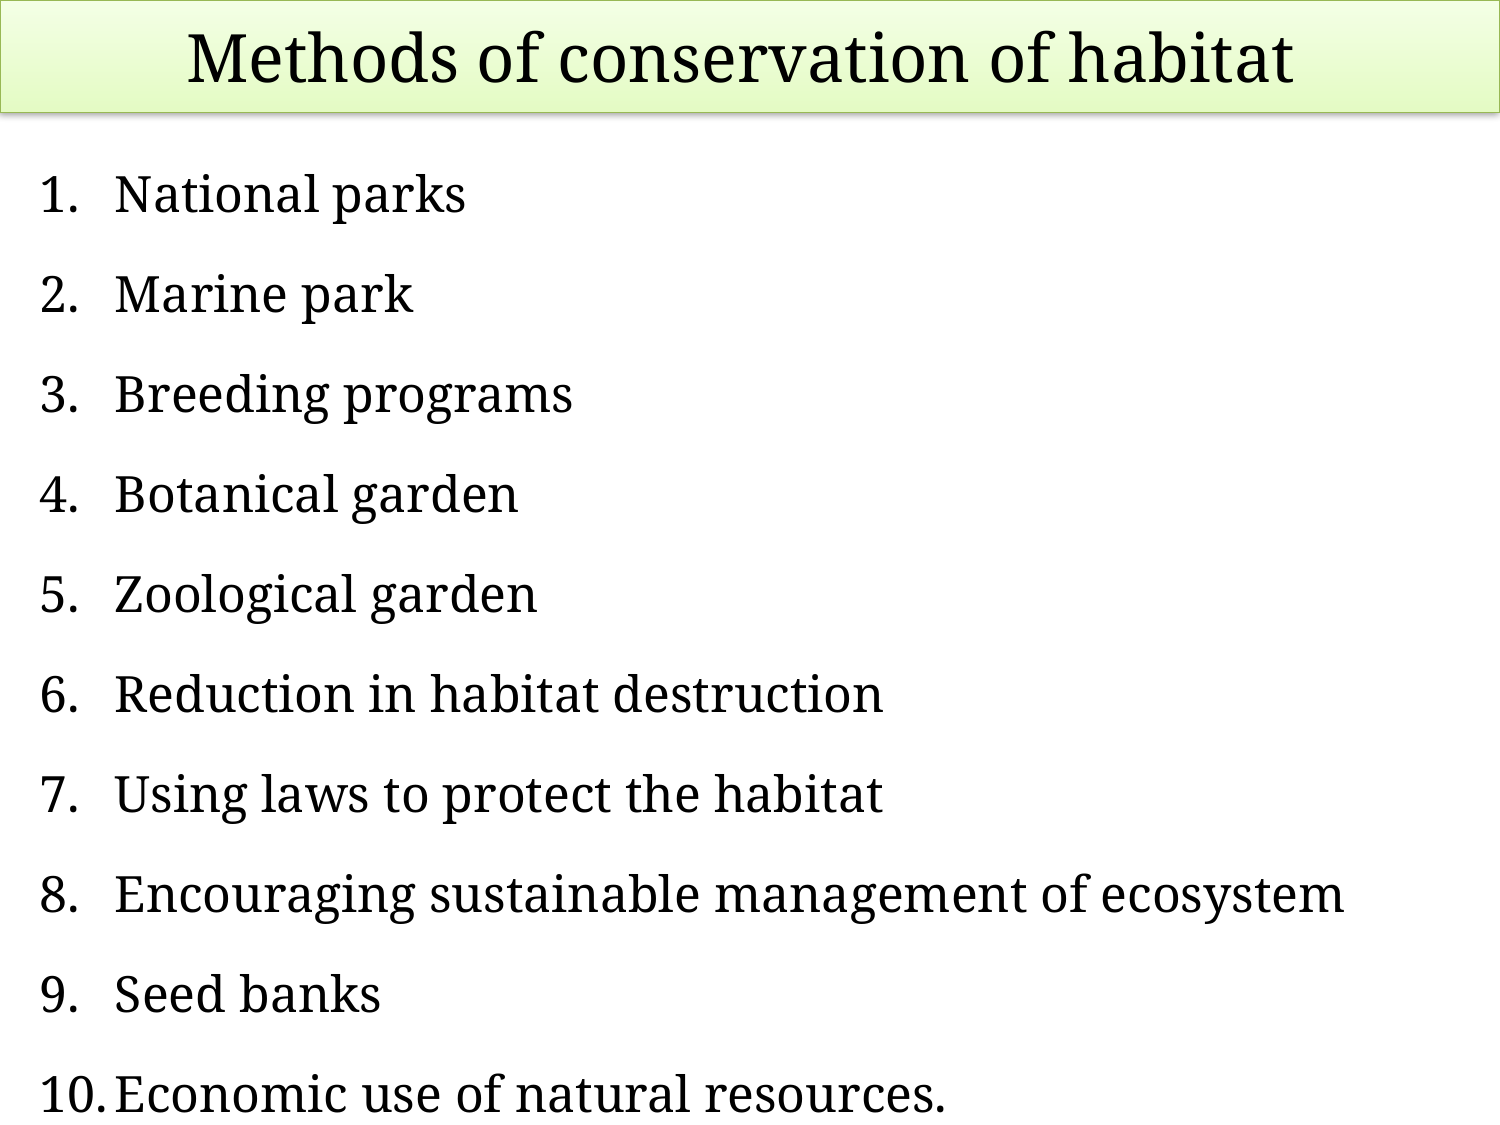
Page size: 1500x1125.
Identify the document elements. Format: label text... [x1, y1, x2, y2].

text_box Methods of conservation of habitat [0, 0, 1500, 113]
list National parks Marine park Breeding programs Botanical garden Zoological garden Reduction in habitat destruction Using laws to protect the habitat Encouraging sustainable management of ecosystem Seed banks Economic use of natural resources. [24, 125, 1500, 1125]
